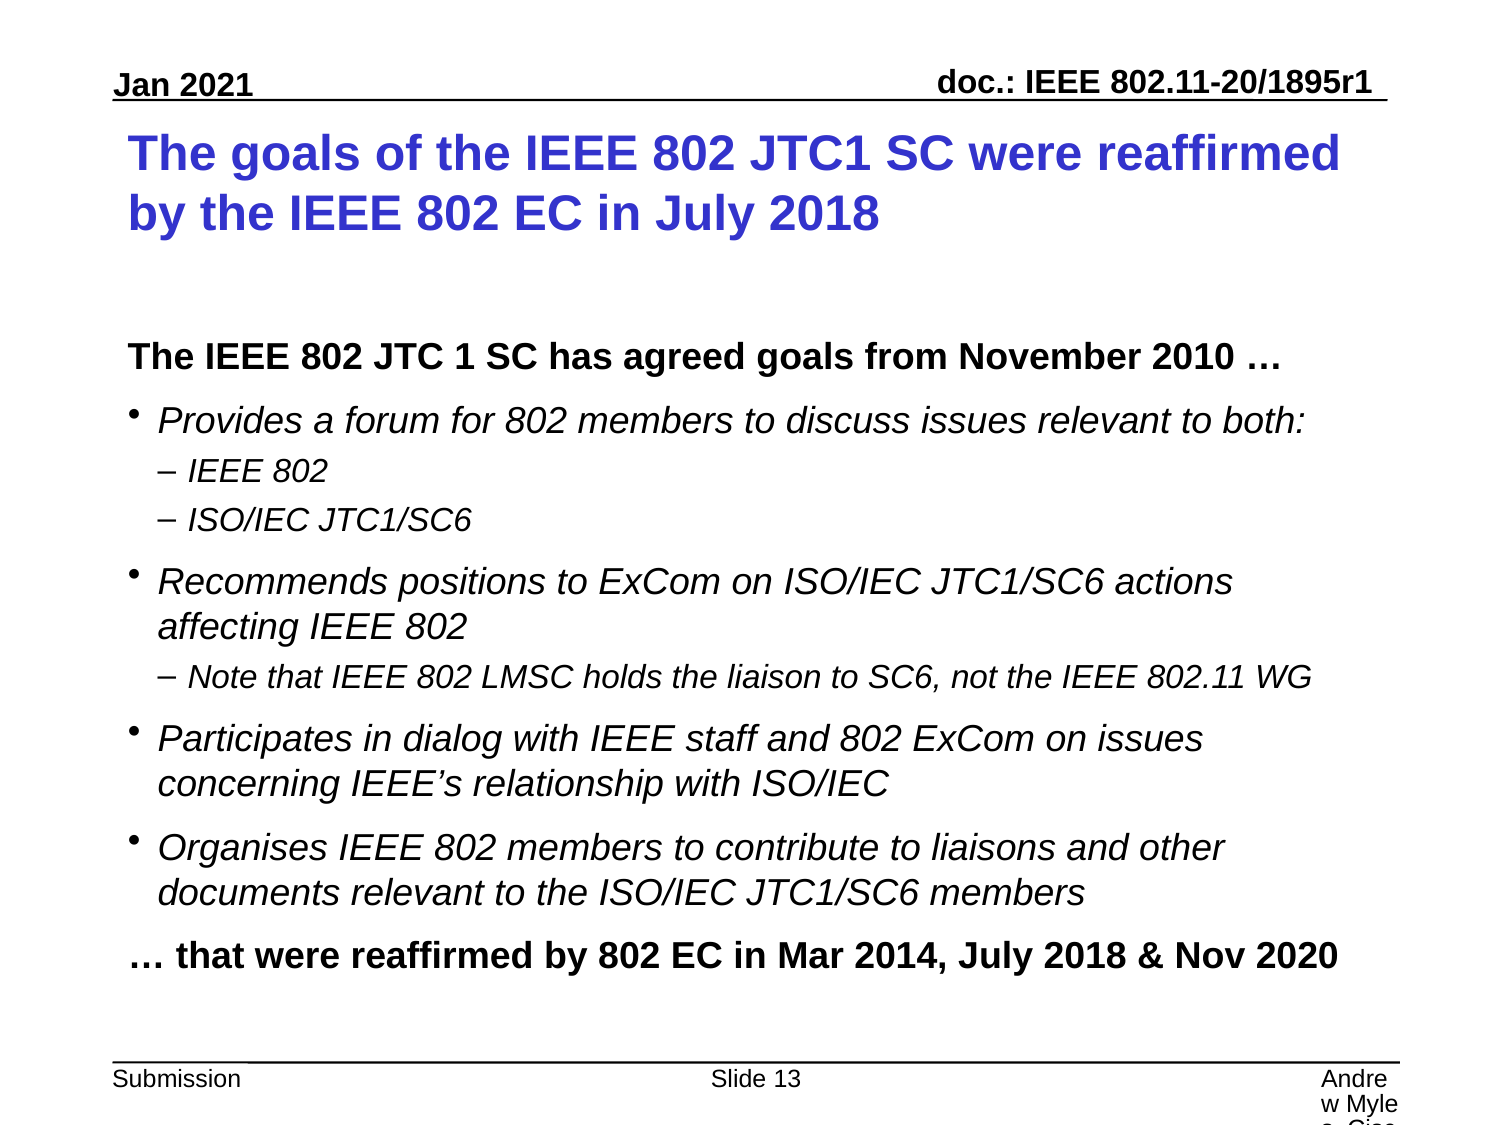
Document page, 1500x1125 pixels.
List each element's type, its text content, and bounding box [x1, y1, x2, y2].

title The goals of the IEEE 802 JTC1 SC were reaffirmed by the IEEE 802 EC in July 2018 [112, 112, 1388, 288]
list The IEEE 802 JTC 1 SC has agreed goals from November 2010 … Provides a forum for 802 members to discuss issues relevant to both: IEEE 802 ISO/IEC JTC1/SC6 Recommends positions to ExCom on ISO/IEC JTC1/SC6 actions affecting IEEE 802 Note that IEEE 802 LMSC holds the liaison to SC6, not the IEEE 802.11 WG Participates in dialog with IEEE staff and 802 ExCom on issues concerning IEEE’s relationship with ISO/IEC Organises IEEE 802 members to contribute to liaisons and other documents relevant to the ISO/IEC JTC1/SC6 members … that were reaffirmed by 802 EC in Mar 2014, July 2018 & Nov 2020 [112, 324, 1388, 1000]
slide_number Slide 13 [709, 1061, 803, 1093]
footer Andrew Myles, Cisco [1320, 1061, 1402, 1093]
